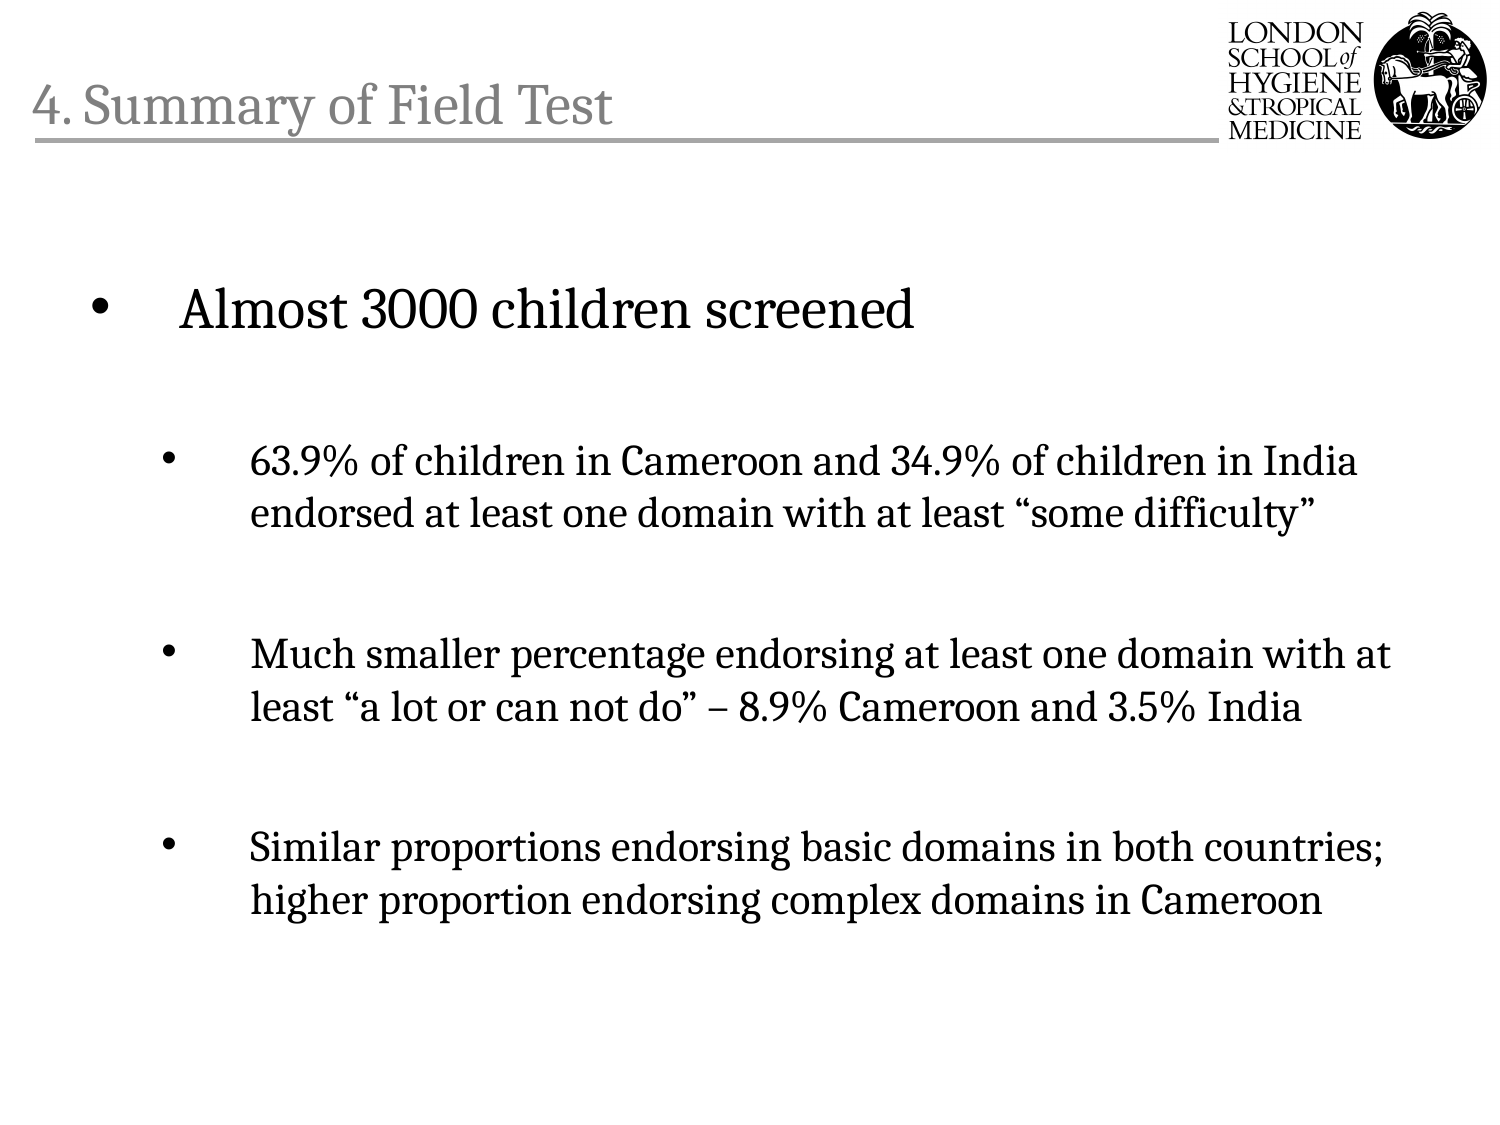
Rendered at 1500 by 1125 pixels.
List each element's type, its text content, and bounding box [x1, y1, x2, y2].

picture [1218, 0, 1500, 153]
title 4. Summary of Field Test [17, 7, 1368, 195]
list Almost 3000 children screened 63.9% of children in Cameroon and 34.9% of children in India endorsed at least one domain with at least “some difficulty” Much smaller percentage endorsing at least one domain with at least “a lot or can not do” – 8.9% Cameroon and 3.5% India Similar proportions endorsing basic domains in both countries; higher proportion endorsing complex domains in Cameroon [75, 262, 1425, 1005]
